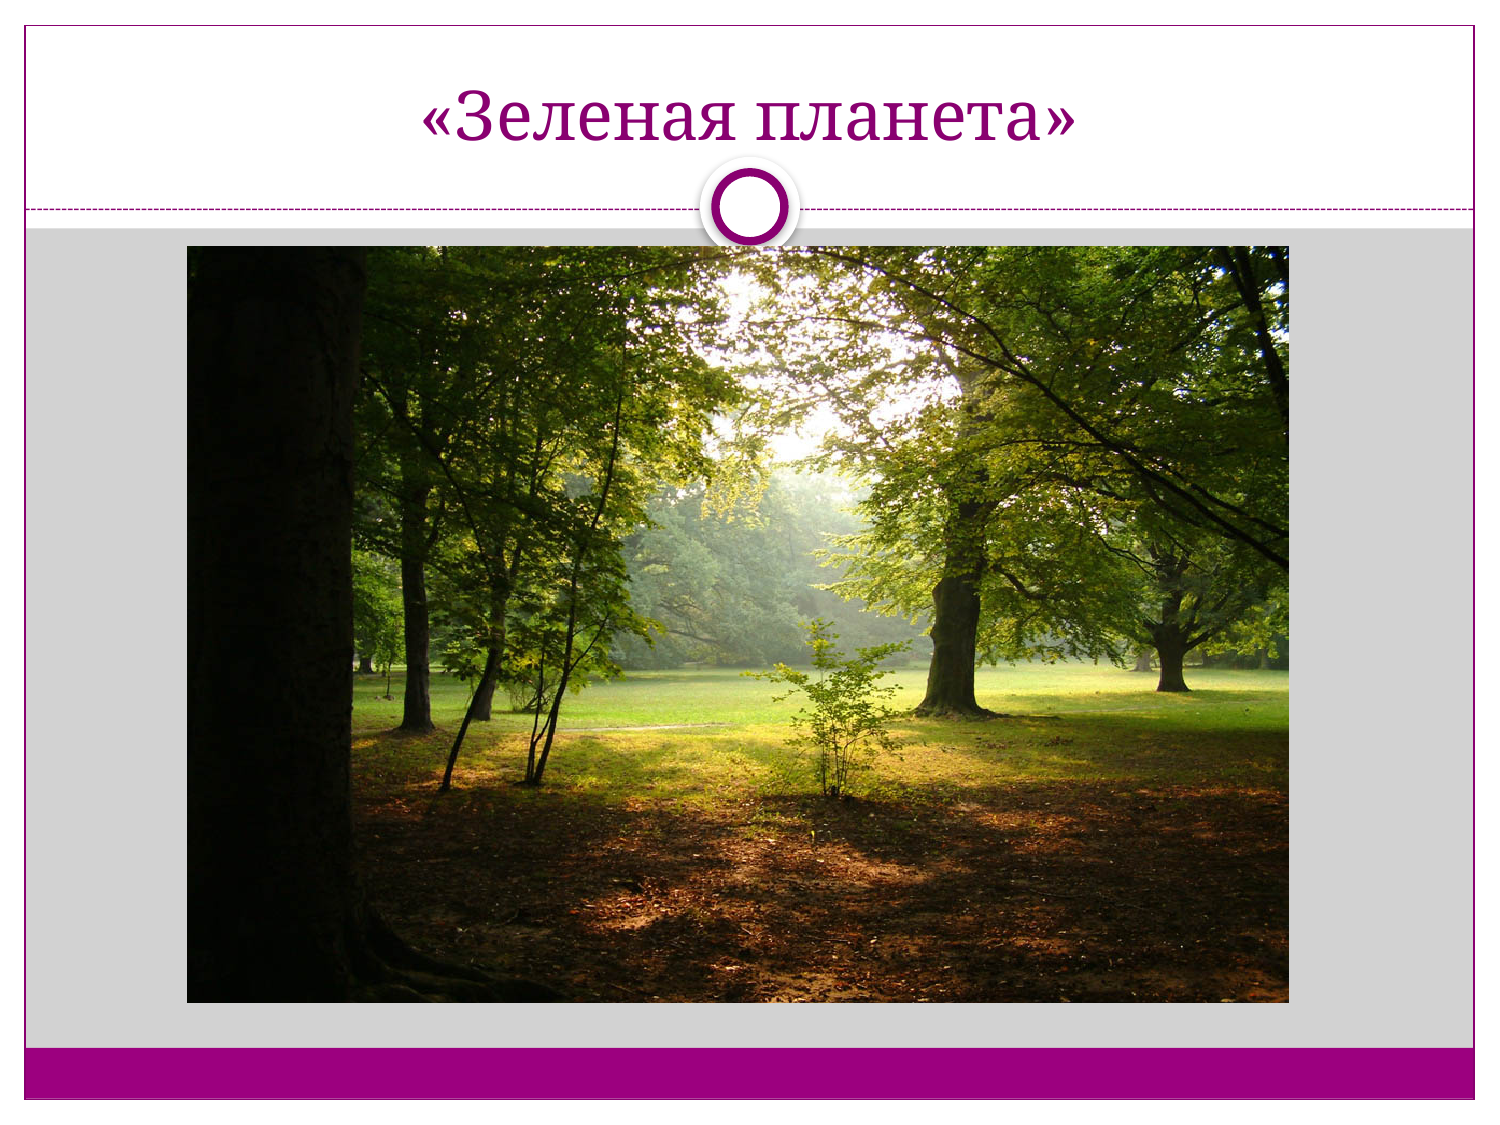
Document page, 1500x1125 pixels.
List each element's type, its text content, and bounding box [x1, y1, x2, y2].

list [187, 245, 1290, 1004]
title «Зеленая планета» [49, 37, 1450, 162]
